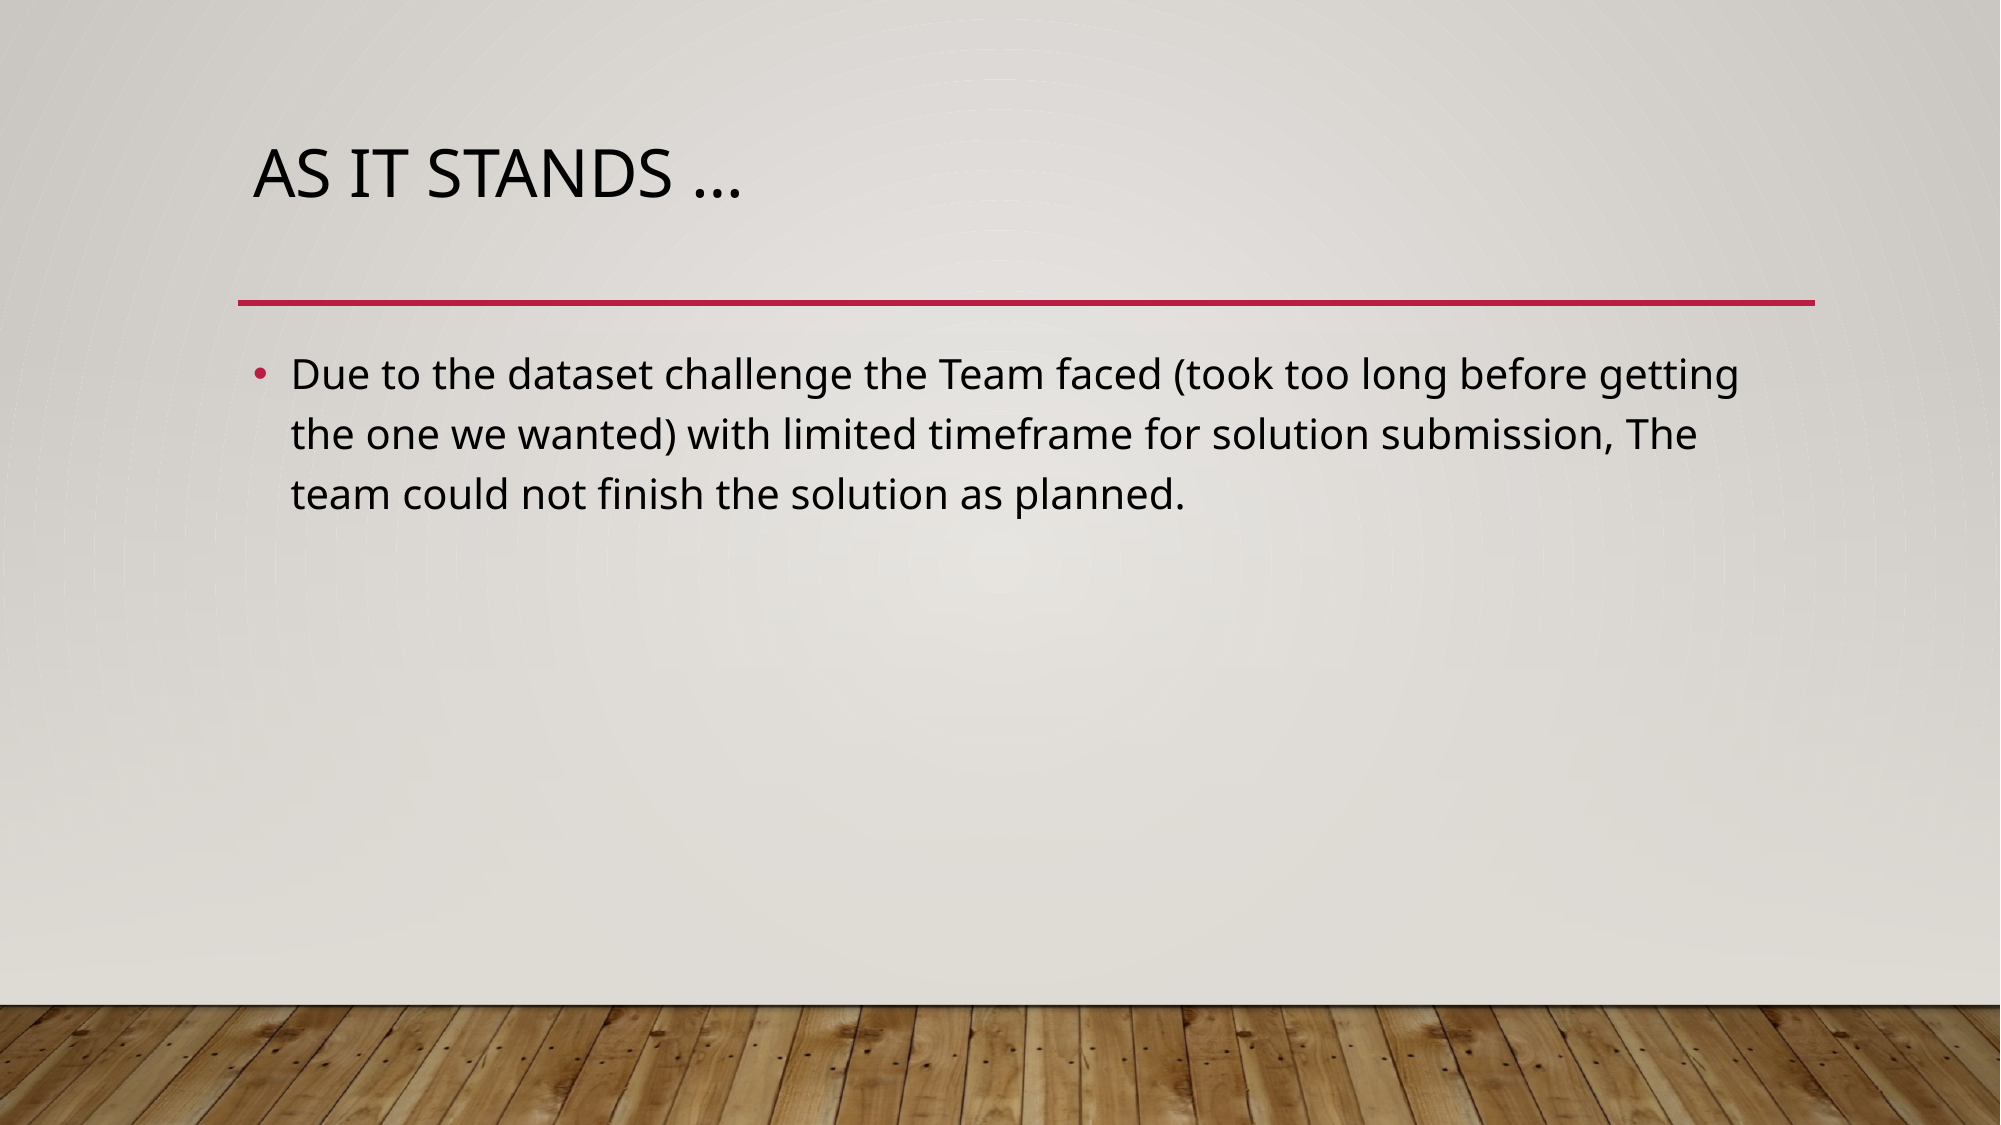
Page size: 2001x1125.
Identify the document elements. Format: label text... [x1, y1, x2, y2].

title As it stands … [238, 131, 1814, 305]
list Due to the dataset challenge the Team faced (took too long before getting the one we wanted) with limited timeframe for solution submission, The team could not finish the solution as planned. [238, 330, 1814, 897]
picture [0, 1005, 2000, 1125]
